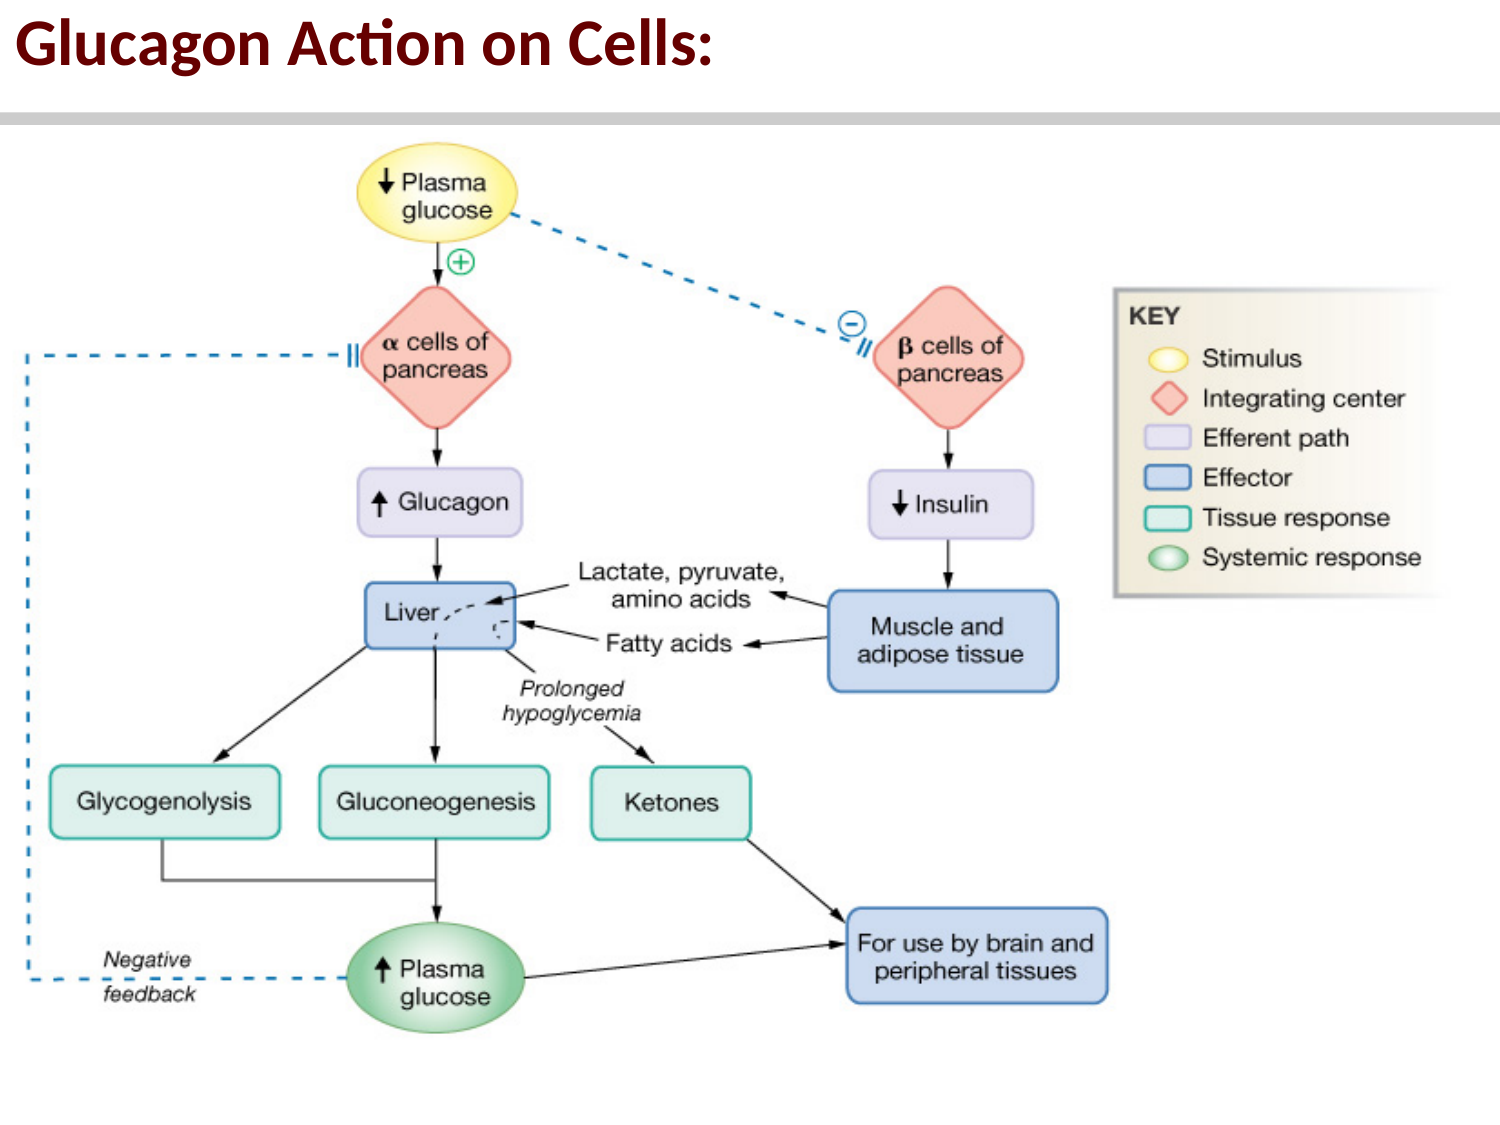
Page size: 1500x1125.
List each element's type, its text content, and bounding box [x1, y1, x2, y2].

picture [12, 137, 1463, 1042]
title Glucagon Action on Cells: [0, 0, 1438, 87]
